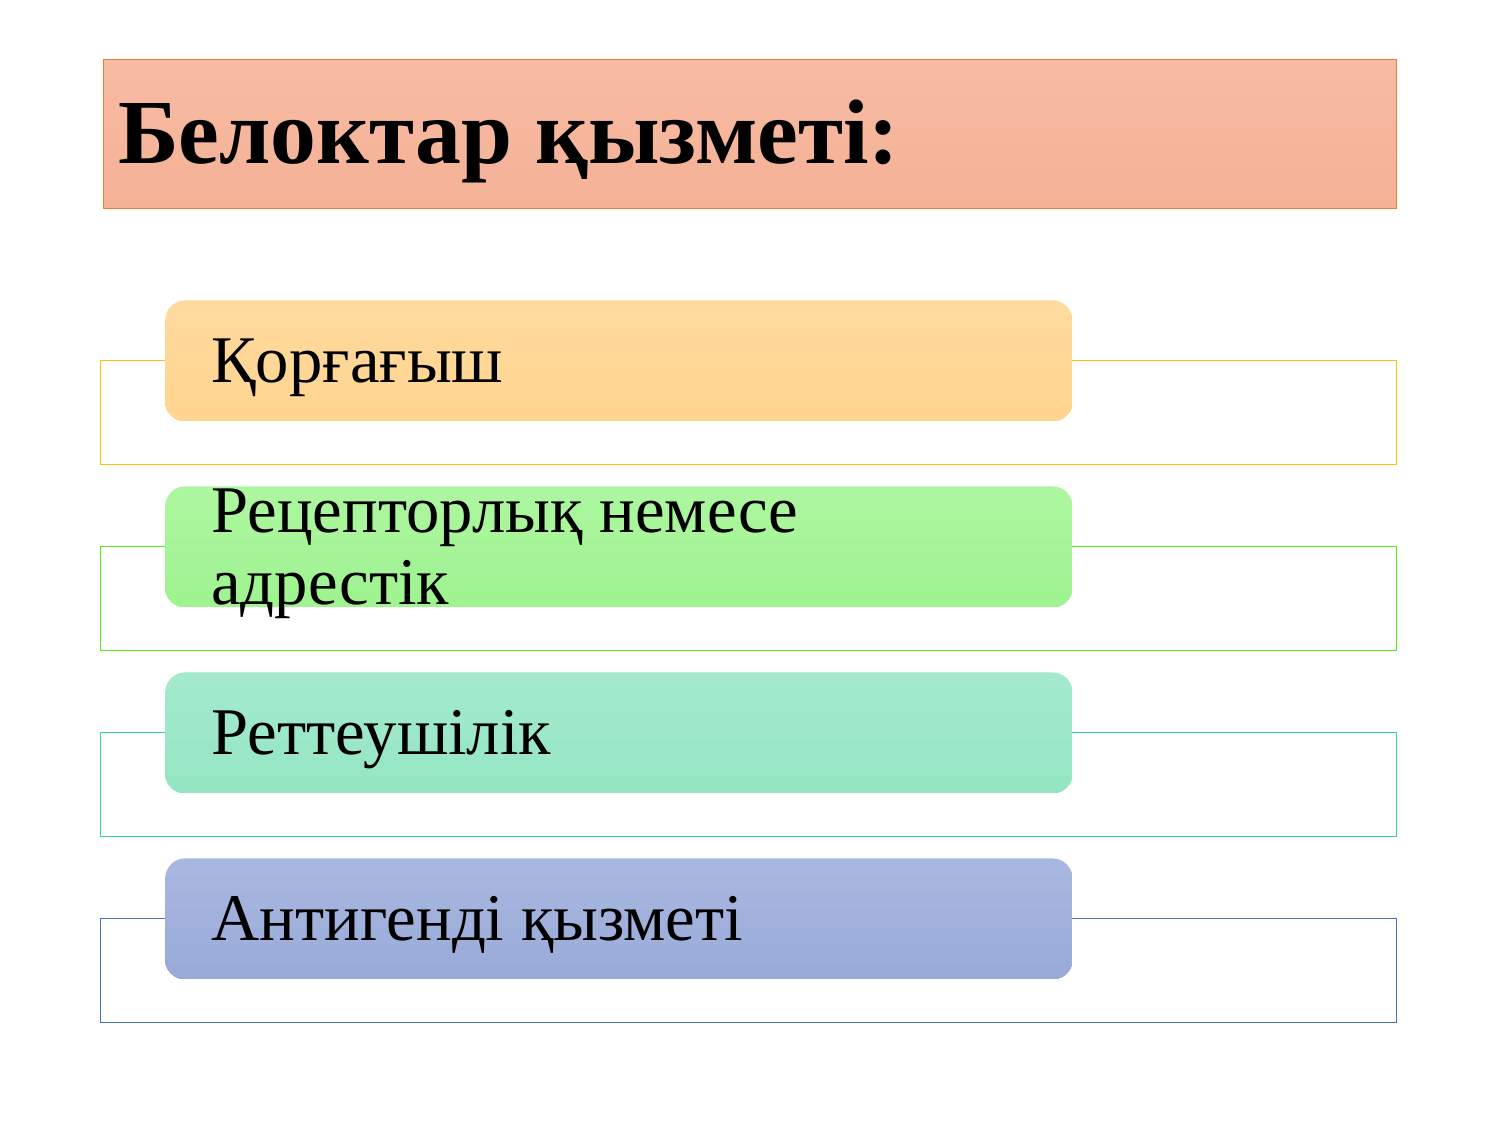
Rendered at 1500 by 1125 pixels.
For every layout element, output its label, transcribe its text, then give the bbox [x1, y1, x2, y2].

title Белоктар қызметі: [103, 59, 1397, 209]
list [100, 299, 1397, 1024]
